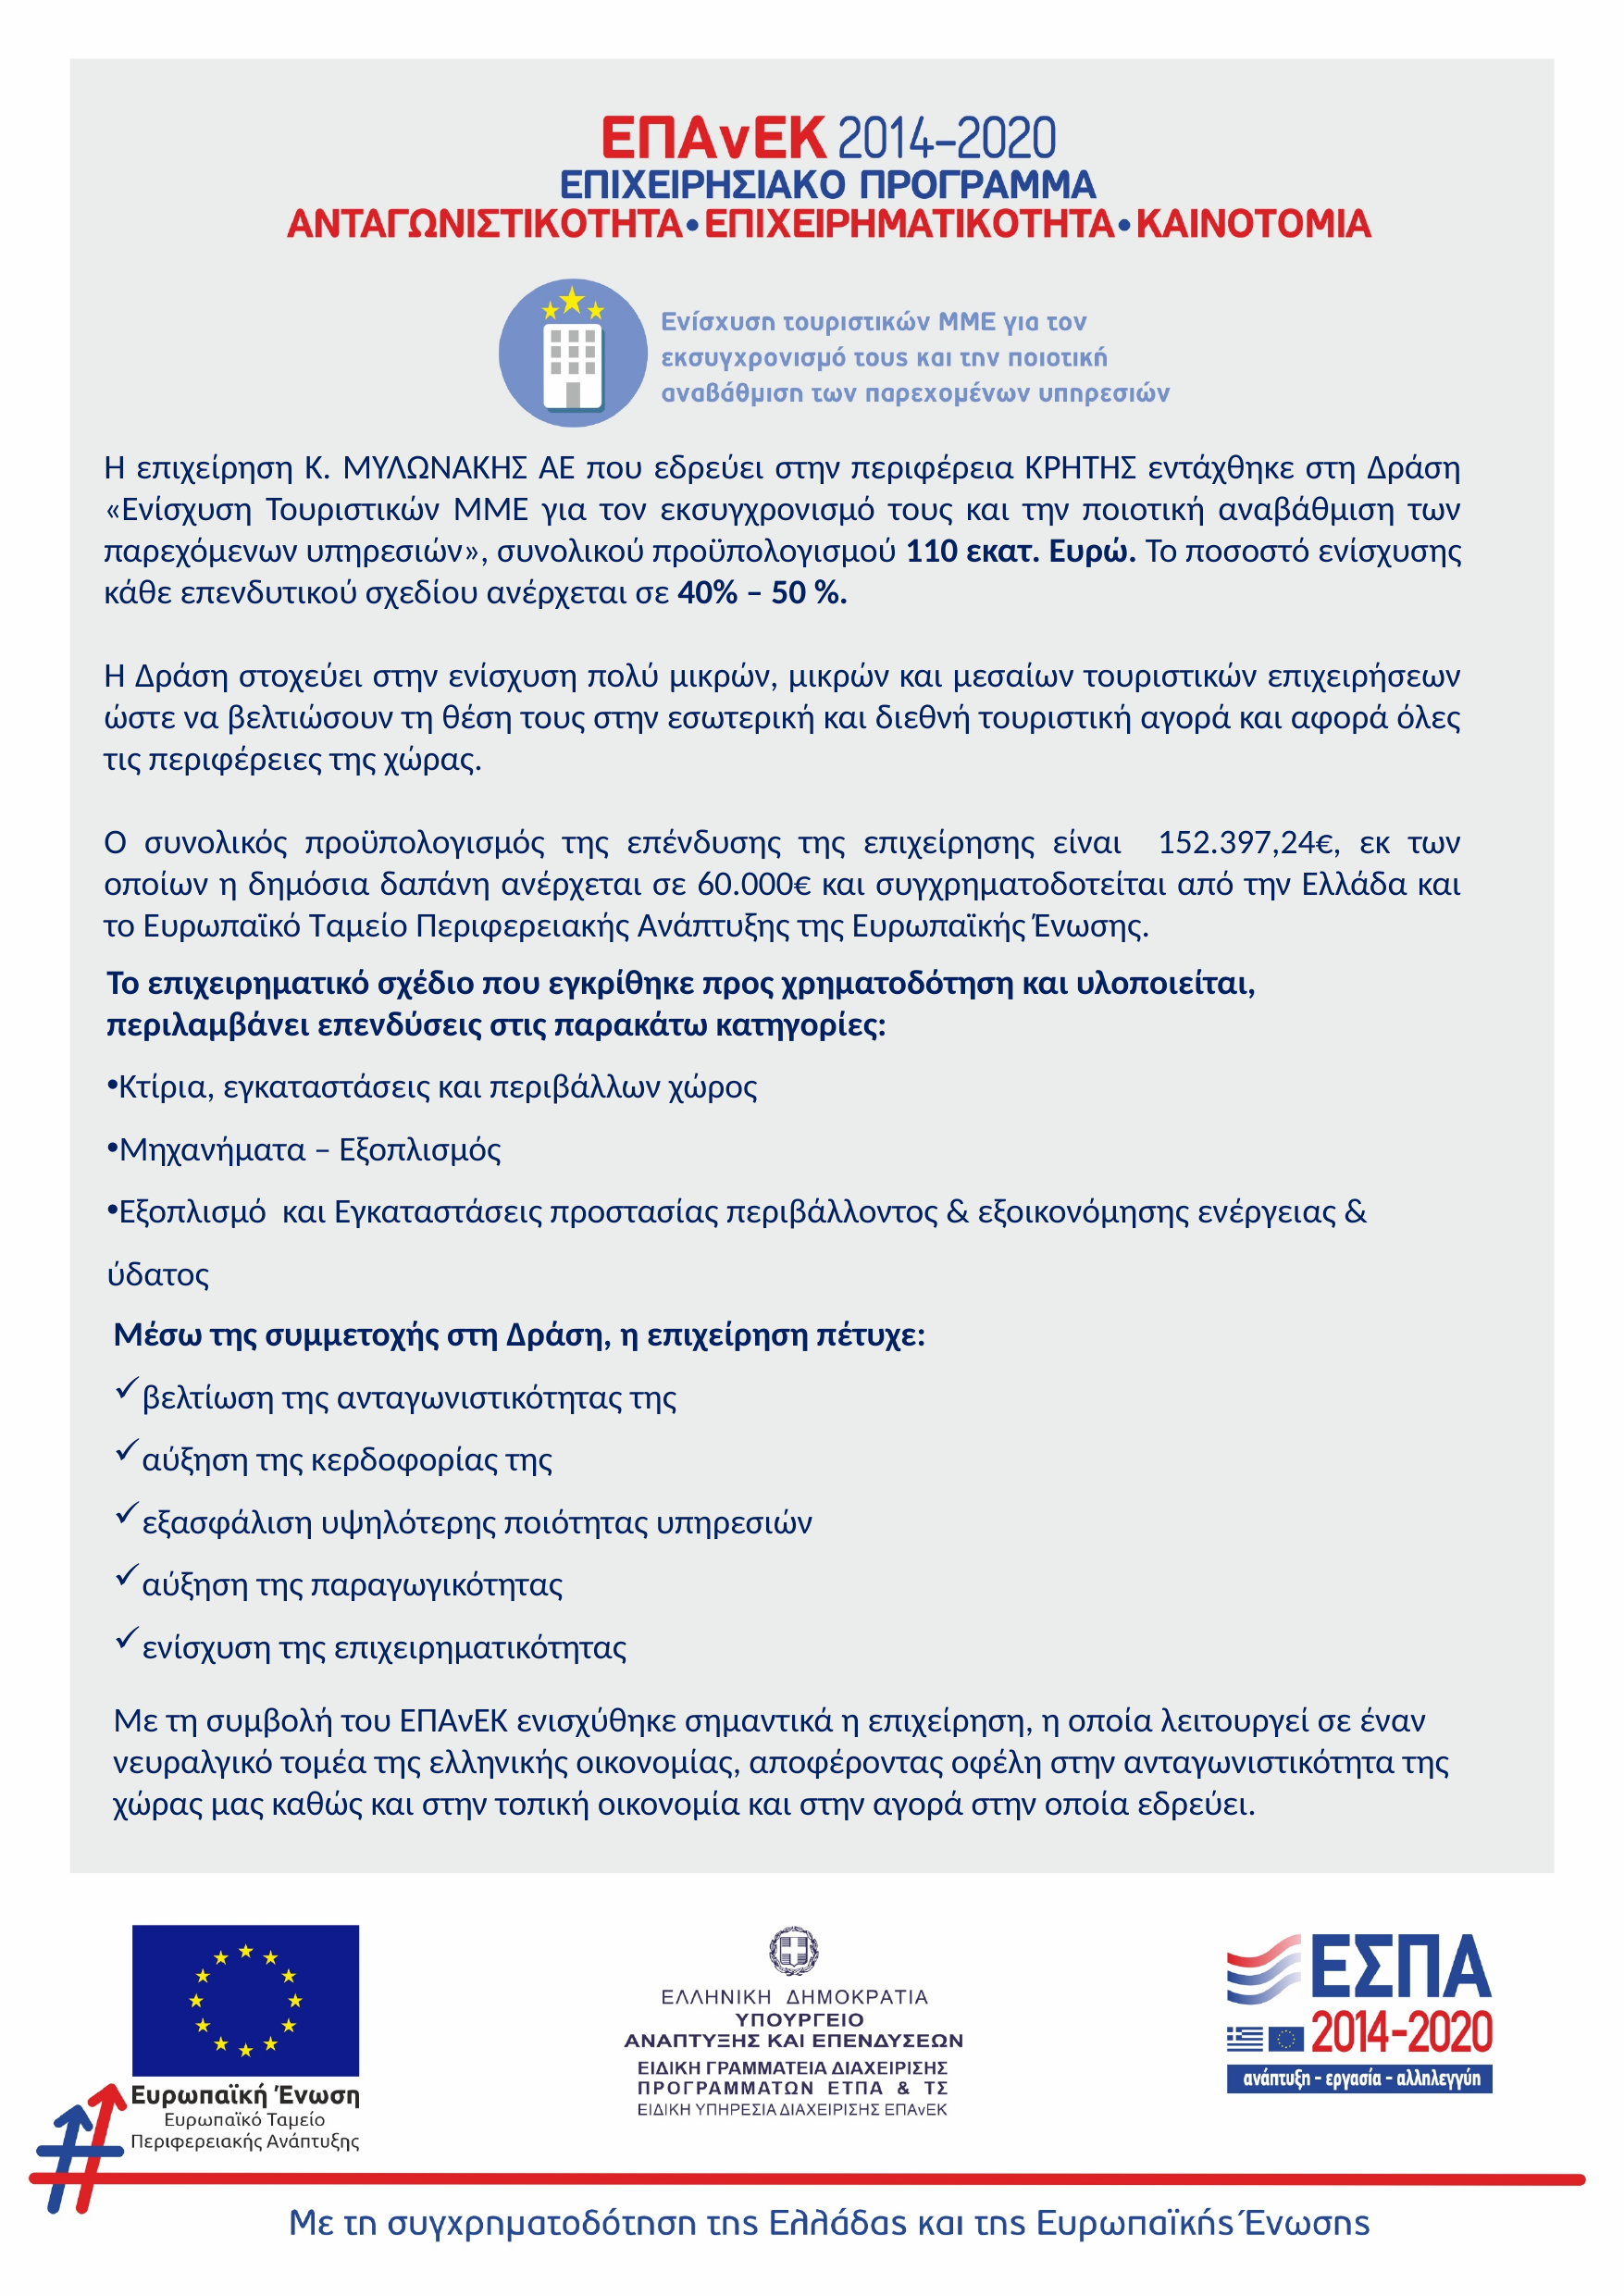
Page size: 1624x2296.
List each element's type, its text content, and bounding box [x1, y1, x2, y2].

text_box Το επιχειρηματικό σχέδιο που εγκρίθηκε προς χρηματοδότηση και υλοποιείται, περιλαμβάνει επενδύσεις στις παρακάτω κατηγορίες: Κτίρια, εγκαταστάσεις και περιβάλλων χώρος Μηχανήματα – Εξοπλισμός Εξοπλισμό και Εγκαταστάσεις προστασίας περιβάλλοντος & εξοικονόμησης ενέργειας & ύδατος [93, 952, 1460, 1348]
picture [0, 0, 1624, 2296]
text_box Η επιχείρηση Κ. ΜΥΛΩΝΑΚΗΣ ΑΕ που εδρεύει στην περιφέρεια ΚΡΗΤΗΣ εντάχθηκε στη Δράση «Ενίσχυση Τουριστικών ΜΜΕ για τον εκσυγχρονισμό τους και την ποιοτική αναβάθμιση των παρεχόμενων υπηρεσιών», συνολικού προϋπολογισμού 110 εκατ. Ευρώ. Το ποσοστό ενίσχυσης κάθε επενδυτικού σχεδίου ανέρχεται σε 40% – 50 %. Η Δράση στοχεύει στην ενίσχυση πολύ μικρών, μικρών και μεσαίων τουριστικών επιχειρήσεων ώστε να βελτιώσουν τη θέση τους στην εσωτερική και διεθνή τουριστική αγορά και αφορά όλες τις περιφέρειες της χώρας. Ο συνολικός προϋπολογισμός της επένδυσης της επιχείρησης είναι 152.397,24€, εκ των οποίων η δημόσια δαπάνη ανέρχεται σε 60.000€ και συγχρηματοδοτείται από την Ελλάδα και το Ευρωπαϊκό Ταμείο Περιφερειακής Ανάπτυξης της Ευρωπαϊκής Ένωσης. [90, 437, 1477, 1160]
text_box Μέσω της συμμετοχής στη Δράση, η επιχείρηση πέτυχε: βελτίωση της ανταγωνιστικότητας της αύξηση της κερδοφορίας της εξασφάλιση υψηλότερης ποιότητας υπηρεσιών αύξηση της παραγωγικότητας ενίσχυση της επιχειρηματικότητας Με τη συμβολή του ΕΠΑνΕΚ ενισχύθηκε σημαντικά η επιχείρηση, η οποία λειτουργεί σε έναν νευραλγικό τομέα της ελληνικής οικονομίας, αποφέροντας οφέλη στην ανταγωνιστικότητα της χώρας μας καθώς και στην τοπική οικονομία και στην αγορά στην οποία εδρεύει. [99, 1256, 1477, 2106]
